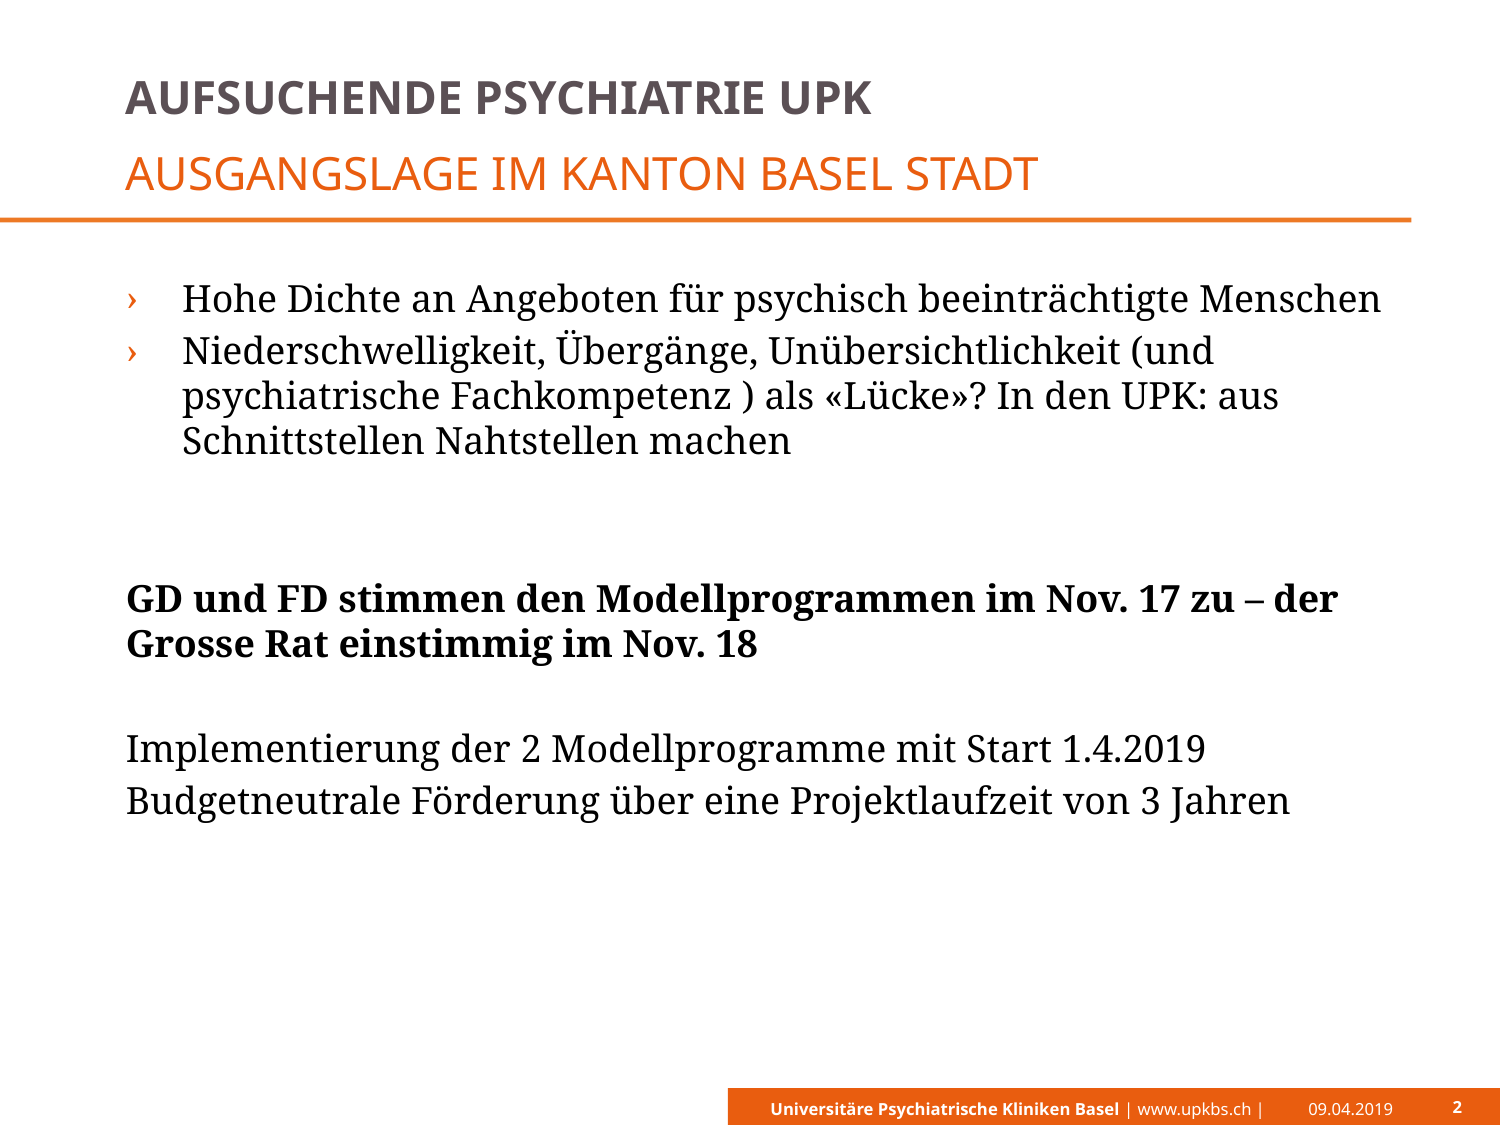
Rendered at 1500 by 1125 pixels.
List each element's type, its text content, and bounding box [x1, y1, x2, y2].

title Aufsuchende Psychiatrie UPK [110, 54, 1410, 138]
list Ausgangslage im Kanton Basel Stadt [110, 138, 1410, 220]
list Hohe Dichte an Angeboten für psychisch beeinträchtigte Menschen Niederschwelligkeit, Übergänge, Unübersichtlichkeit (und psychiatrische Fachkompetenz ) als «Lücke»? In den UPK: aus Schnittstellen Nahtstellen machen GD und FD stimmen den Modellprogrammen im Nov. 17 zu – der Grosse Rat einstimmig im Nov. 18 Implementierung der 2 Modellprogramme mit Start 1.4.2019 Budgetneutrale Förderung über eine Projektlaufzeit von 3 Jahren [110, 267, 1410, 1035]
